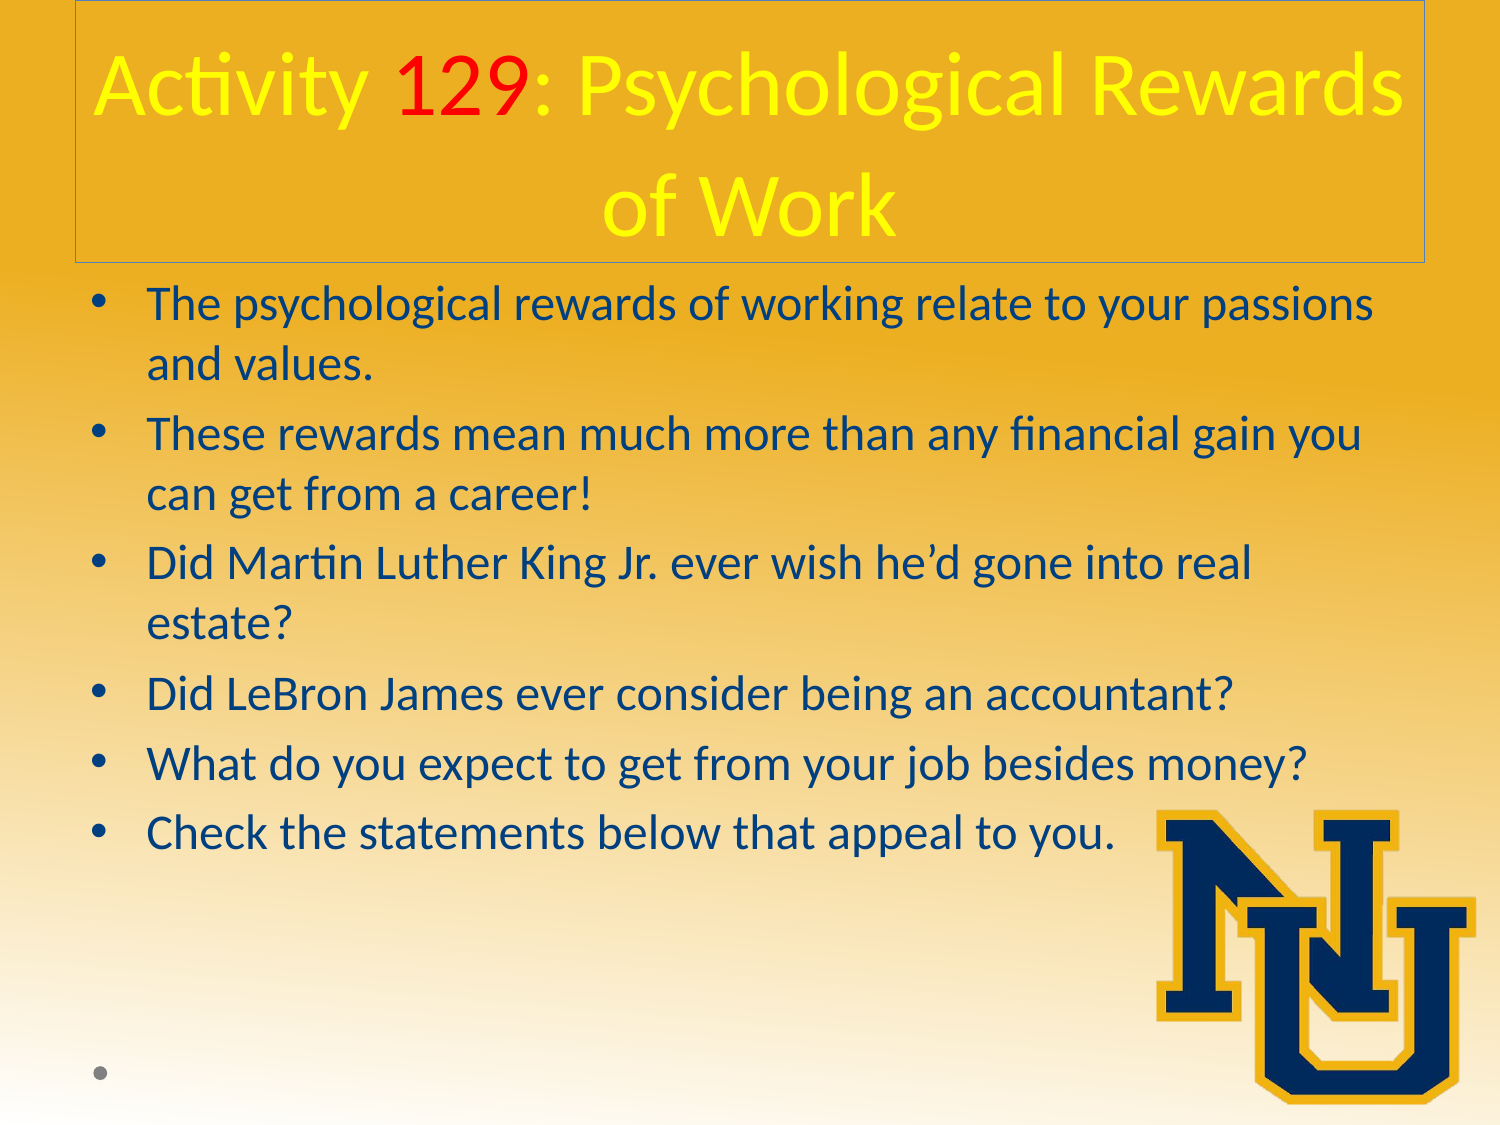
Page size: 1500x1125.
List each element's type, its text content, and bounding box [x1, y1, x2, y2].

list The psychological rewards of working relate to your passions and values. These rewards mean much more than any financial gain you can get from a career! Did Martin Luther King Jr. ever wish he’d gone into real estate? Did LeBron James ever consider being an accountant? What do you expect to get from your job besides money? Check the statements below that appeal to you. [75, 262, 1425, 1005]
title Activity 129: Psychological Rewards of Work [75, 0, 1425, 262]
picture [1149, 805, 1481, 1108]
